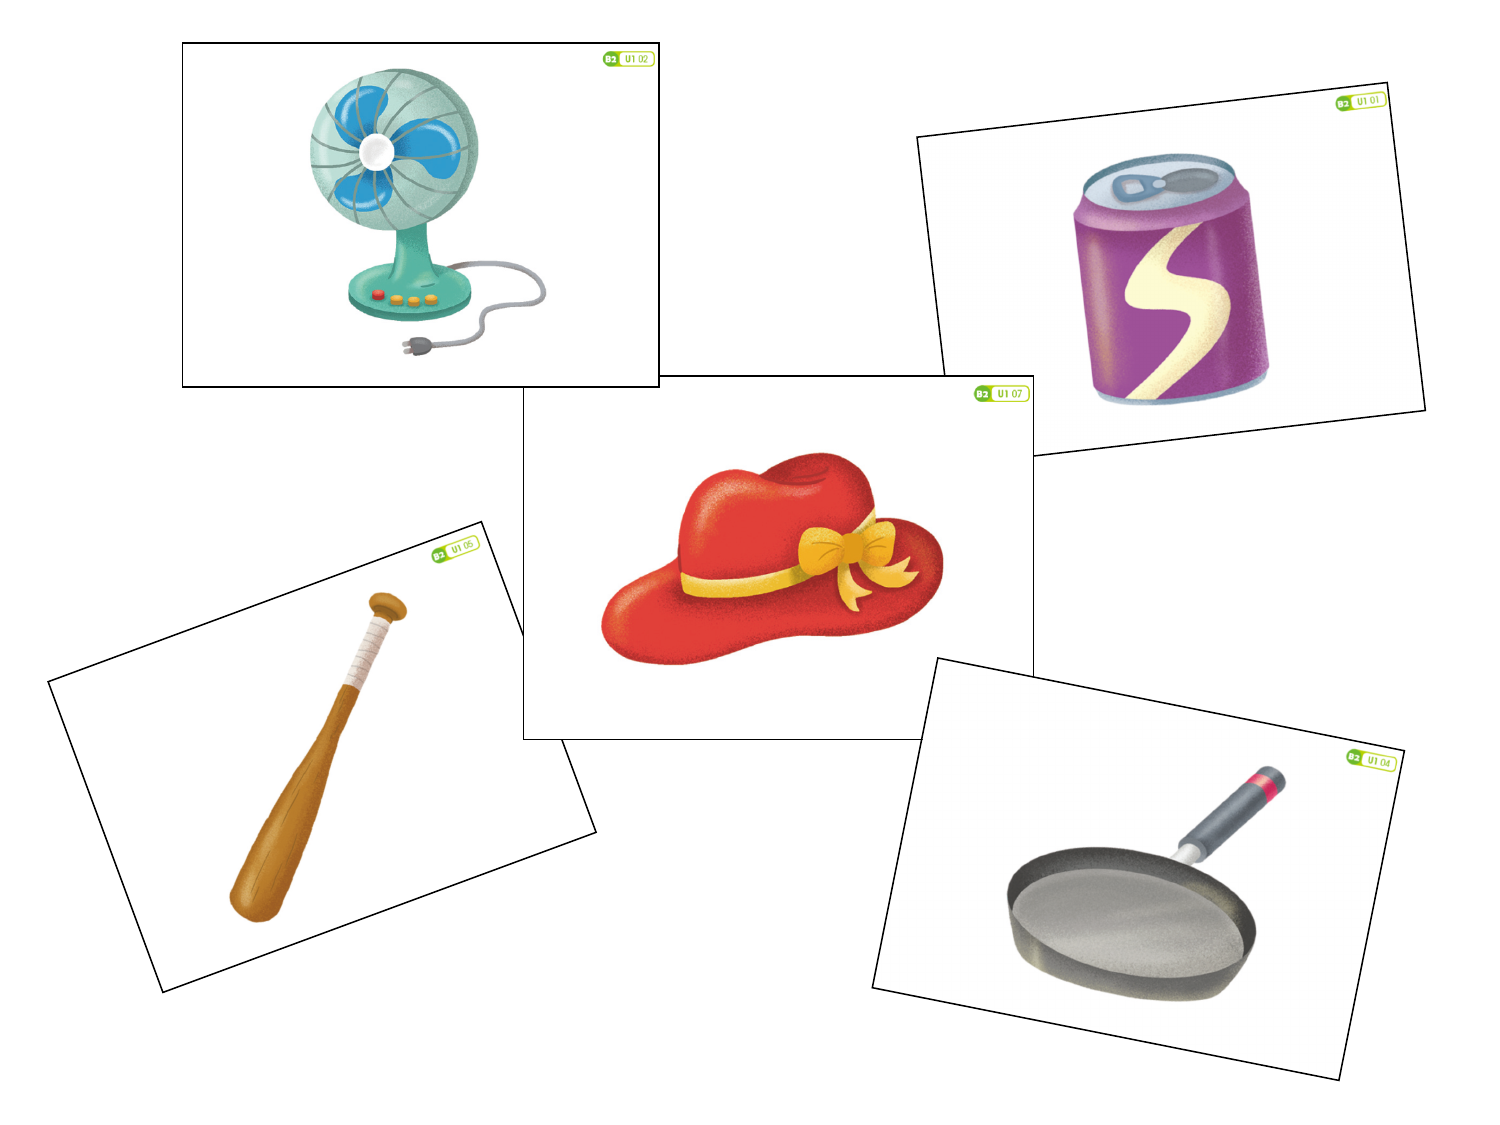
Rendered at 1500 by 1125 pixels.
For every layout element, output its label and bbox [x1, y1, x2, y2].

picture [51, 43, 1424, 1079]
